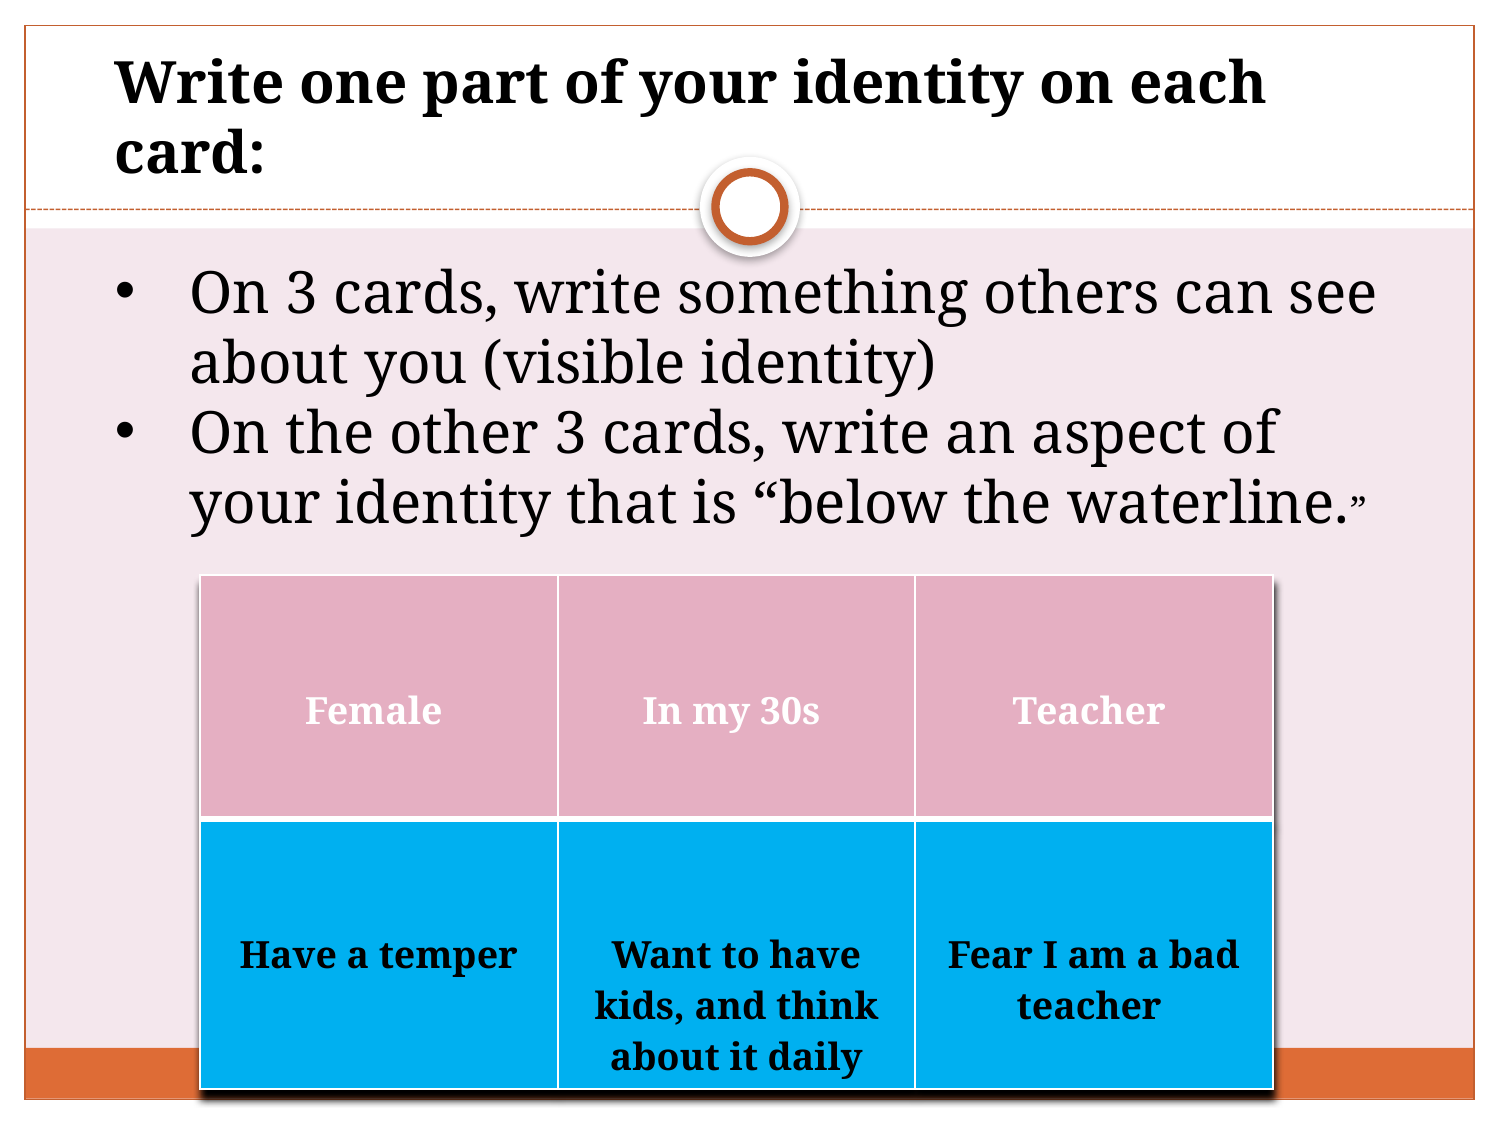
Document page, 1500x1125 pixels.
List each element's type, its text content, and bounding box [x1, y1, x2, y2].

table_header In my 30s [559, 588, 914, 816]
text_box Write one part of your identity on each card: On 3 cards, write something others can see about you (visible identity) On the other 3 cards, write an aspect of your identity that is “below the waterline.” [99, 37, 1400, 588]
table_cell Want to have kids, and think about it daily [559, 822, 914, 1088]
table_cell Have a temper [201, 822, 557, 1088]
table_header Teacher [916, 588, 1272, 816]
table_header Female [201, 588, 557, 816]
table_cell Fear I am a bad teacher [916, 822, 1272, 1088]
